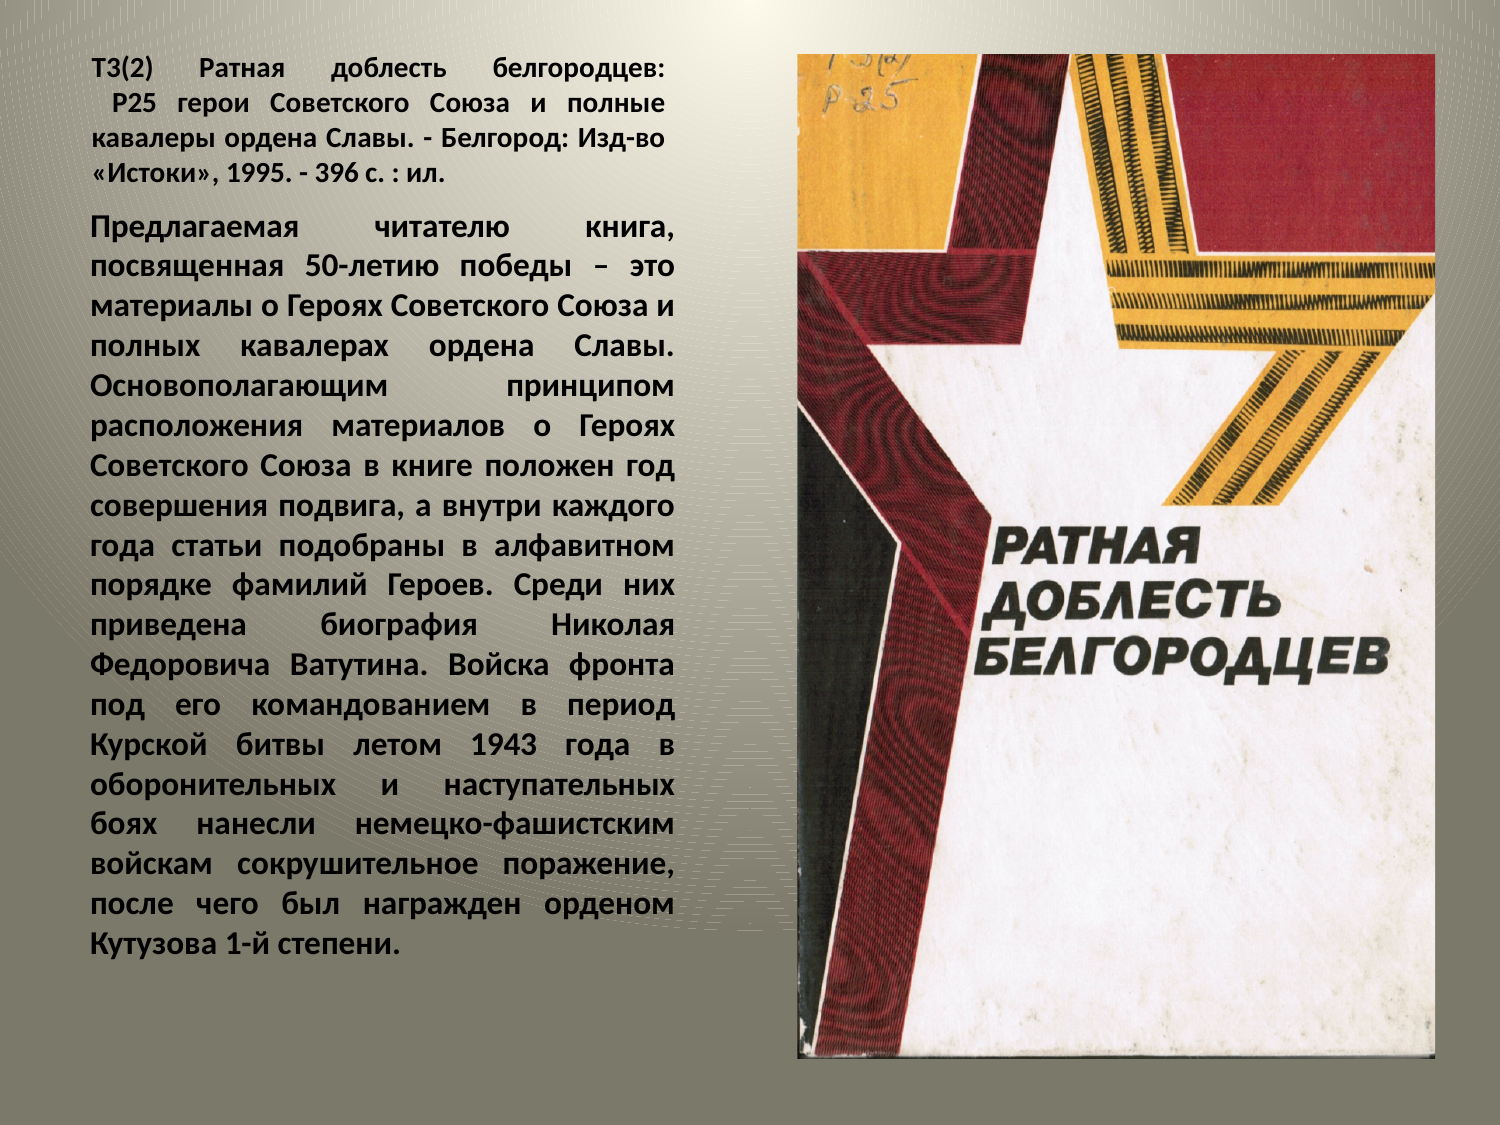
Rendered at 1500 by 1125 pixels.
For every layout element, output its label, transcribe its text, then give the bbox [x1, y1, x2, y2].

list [613, 237, 1500, 876]
title Т3(2) Ратная доблесть белгородцев: Р25 герои Советского Союза и полные кавалеры ордена Славы. - Белгород: Изд-во «Истоки», 1995. - 396 с. : ил. [76, 30, 681, 196]
picture [797, 876, 1434, 1059]
picture [797, 54, 1434, 237]
list Предлагаемая читателю книга, посвященная 50-летию победы – это материалы о Героях Советского Союза и полных кавалерах ордена Славы. Основополагающим принципом расположения материалов о Героях Советского Союза в книге положен год совершения подвига, а внутри каждого года статьи подобраны в алфавитном порядке фамилий Героев. Среди них приведена биография Николая Федоровича Ватутина. Войска фронта под его командованием в период Курской битвы летом 1943 года в оборонительных и наступательных боях нанесли немецко-фашистским войскам сокрушительное поражение, после чего был награжден орденом Кутузова 1-й степени. [75, 196, 691, 1106]
